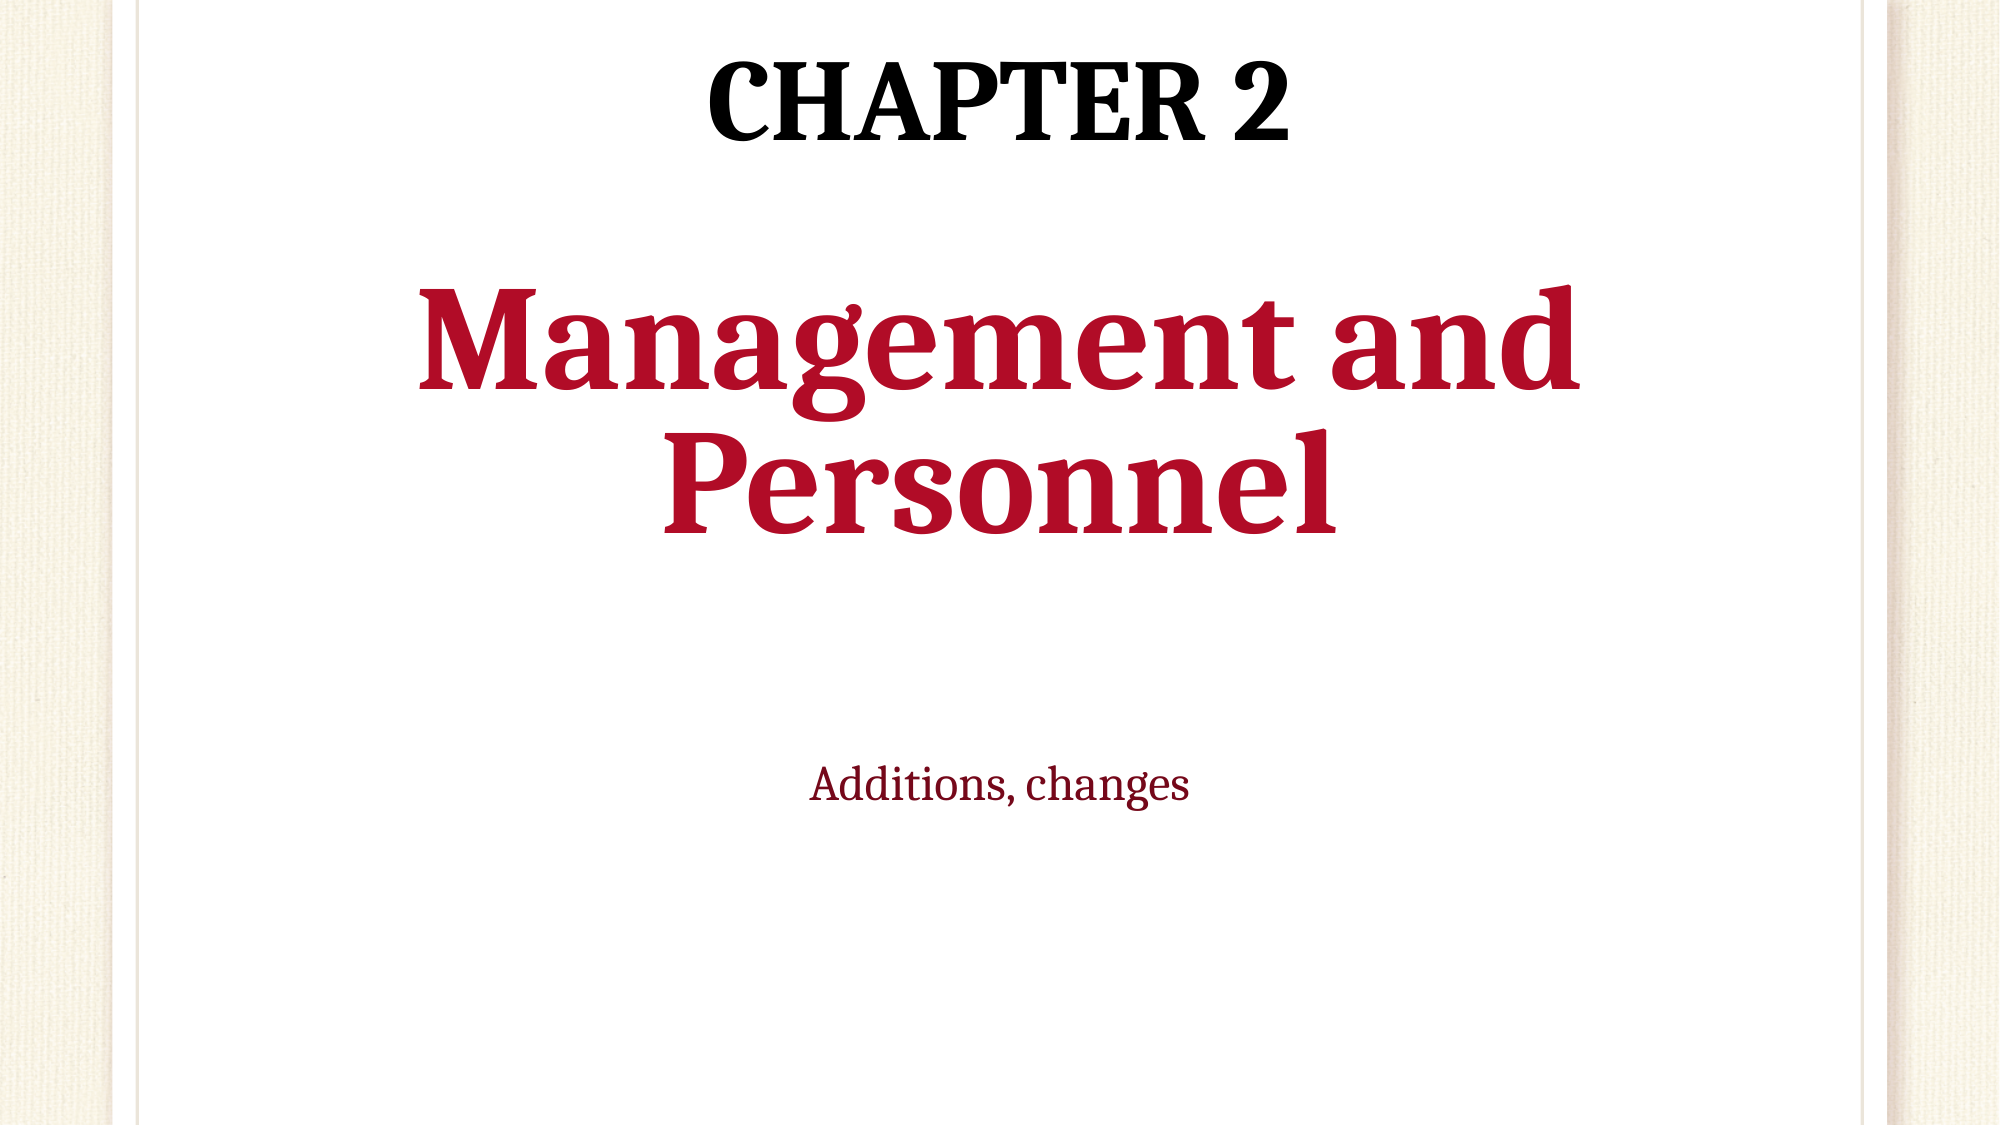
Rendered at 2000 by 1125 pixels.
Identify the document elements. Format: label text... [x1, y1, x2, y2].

subtitle Additions, changes [249, 750, 1750, 925]
picture [1888, 0, 2000, 1125]
picture [0, 0, 112, 1125]
title CHAPTER 2 Management and Personnel [249, 269, 1750, 750]
